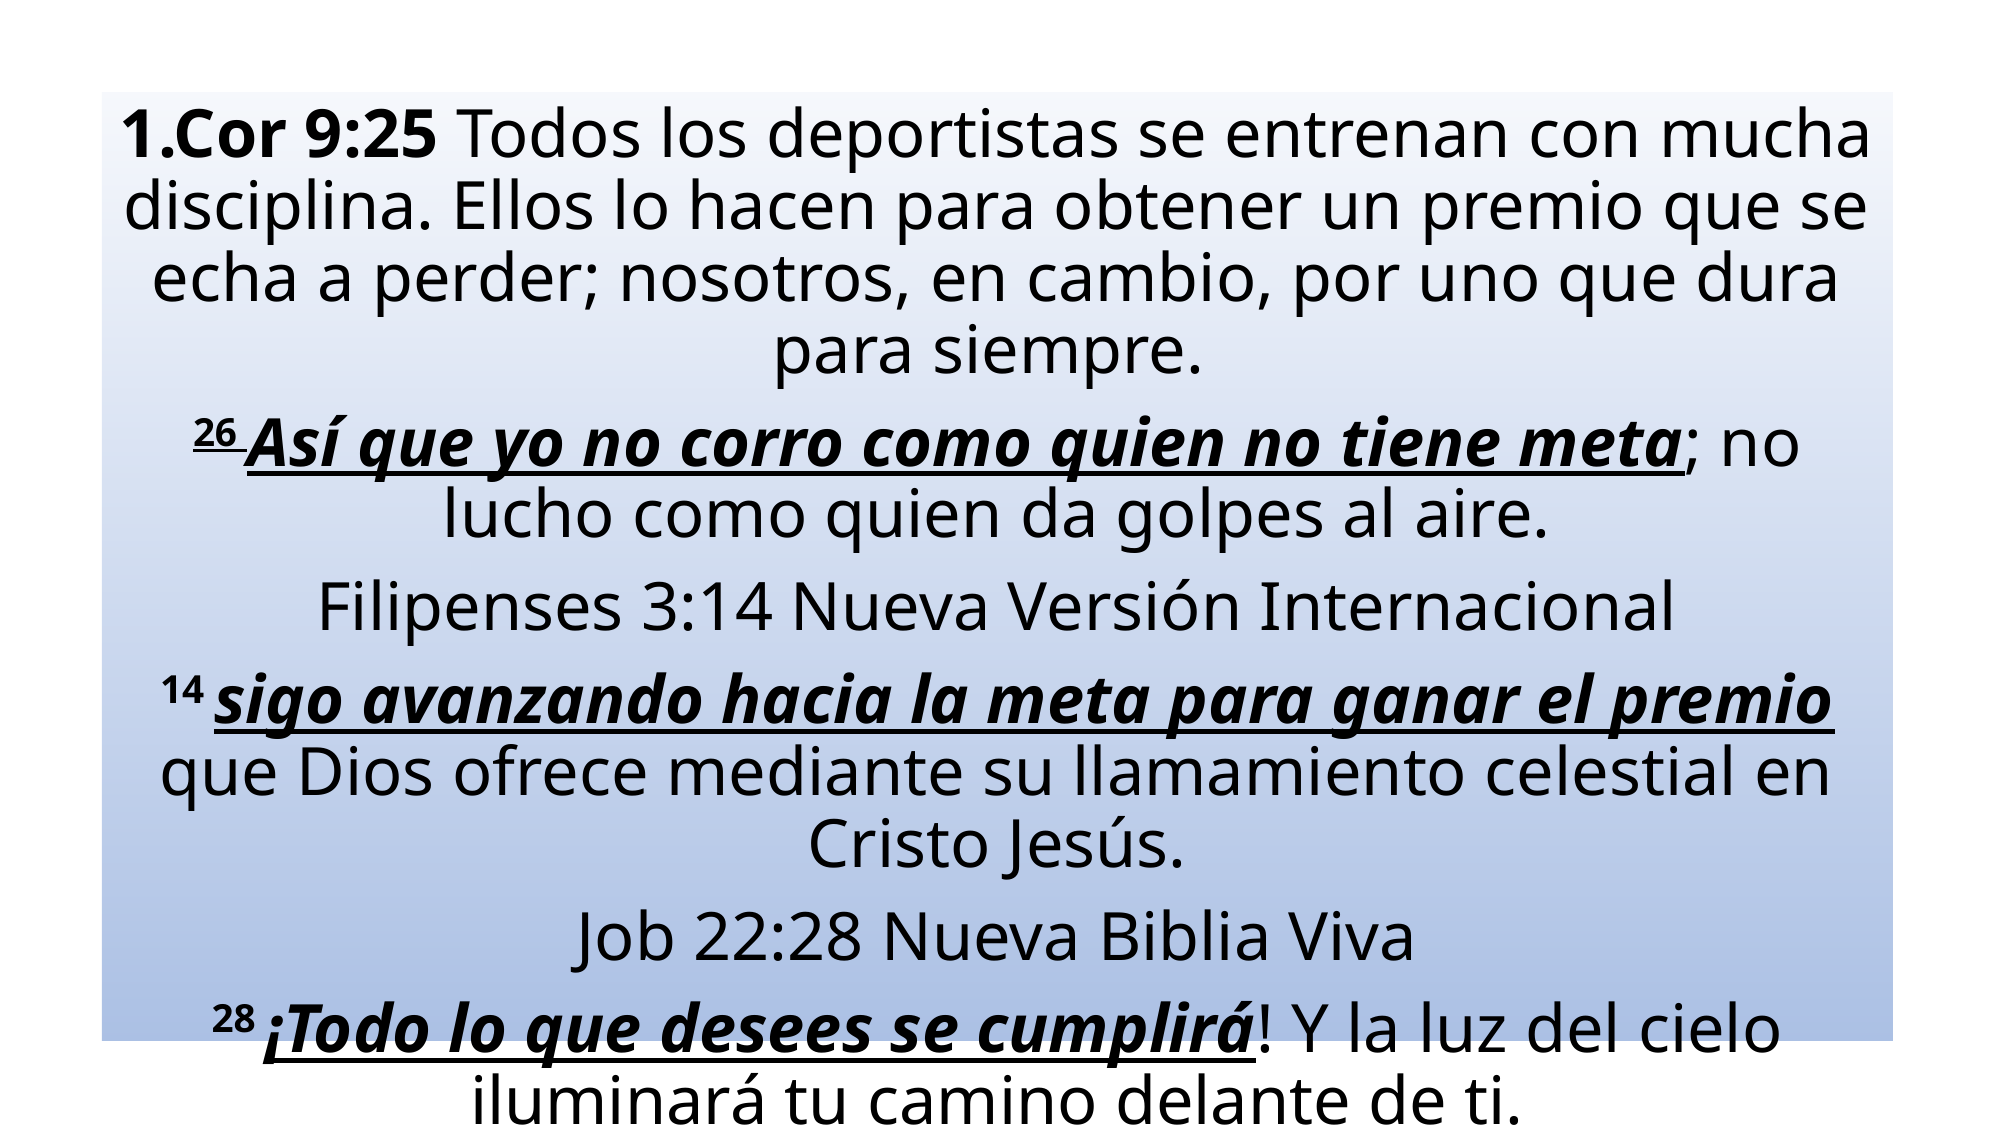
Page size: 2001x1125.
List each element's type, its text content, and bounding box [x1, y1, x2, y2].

list 1.Cor 9:25 Todos los deportistas se entrenan con mucha disciplina. Ellos lo hacen para obtener un premio que se echa a perder; nosotros, en cambio, por uno que dura para siempre. 26 Así que yo no corro como quien no tiene meta; no lucho como quien da golpes al aire. Filipenses 3:14 Nueva Versión Internacional 14 sigo avanzando hacia la meta para ganar el premio que Dios ofrece mediante su llamamiento celestial en Cristo Jesús. Job 22:28 Nueva Biblia Viva 28 ¡Todo lo que desees se cumplirá! Y la luz del cielo iluminará tu camino delante de ti. [101, 92, 1893, 1041]
